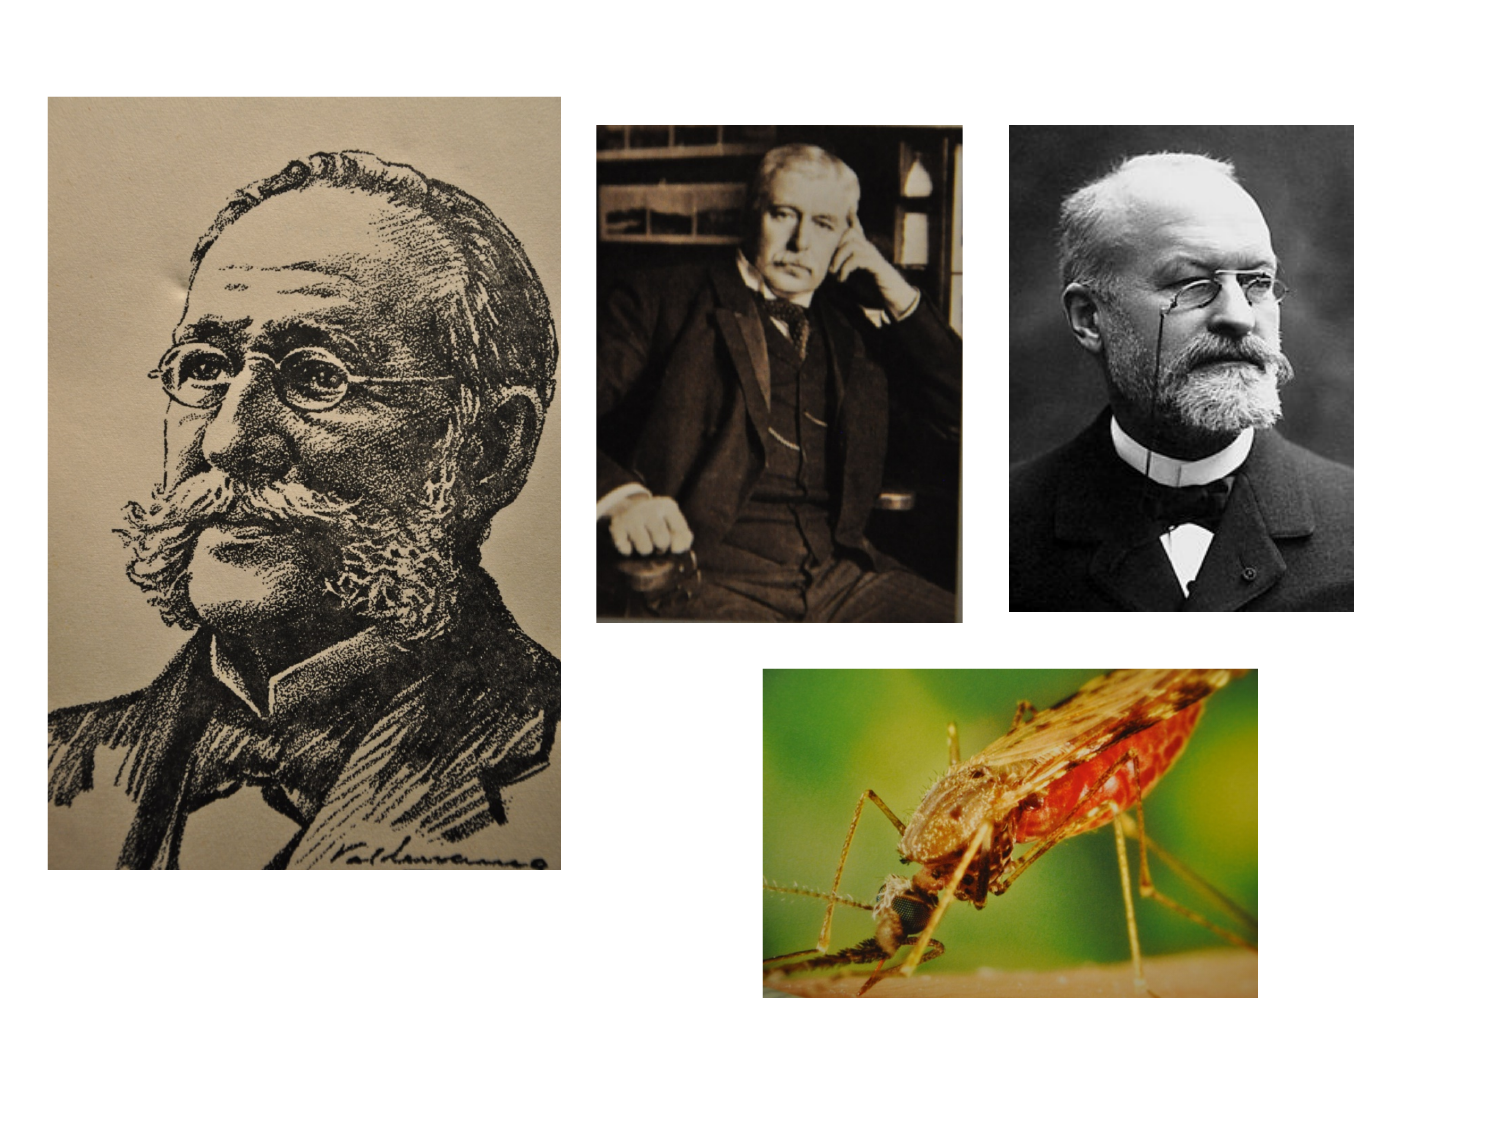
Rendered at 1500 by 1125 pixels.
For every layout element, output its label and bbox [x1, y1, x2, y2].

picture [762, 668, 1258, 998]
picture [0, 97, 1354, 870]
